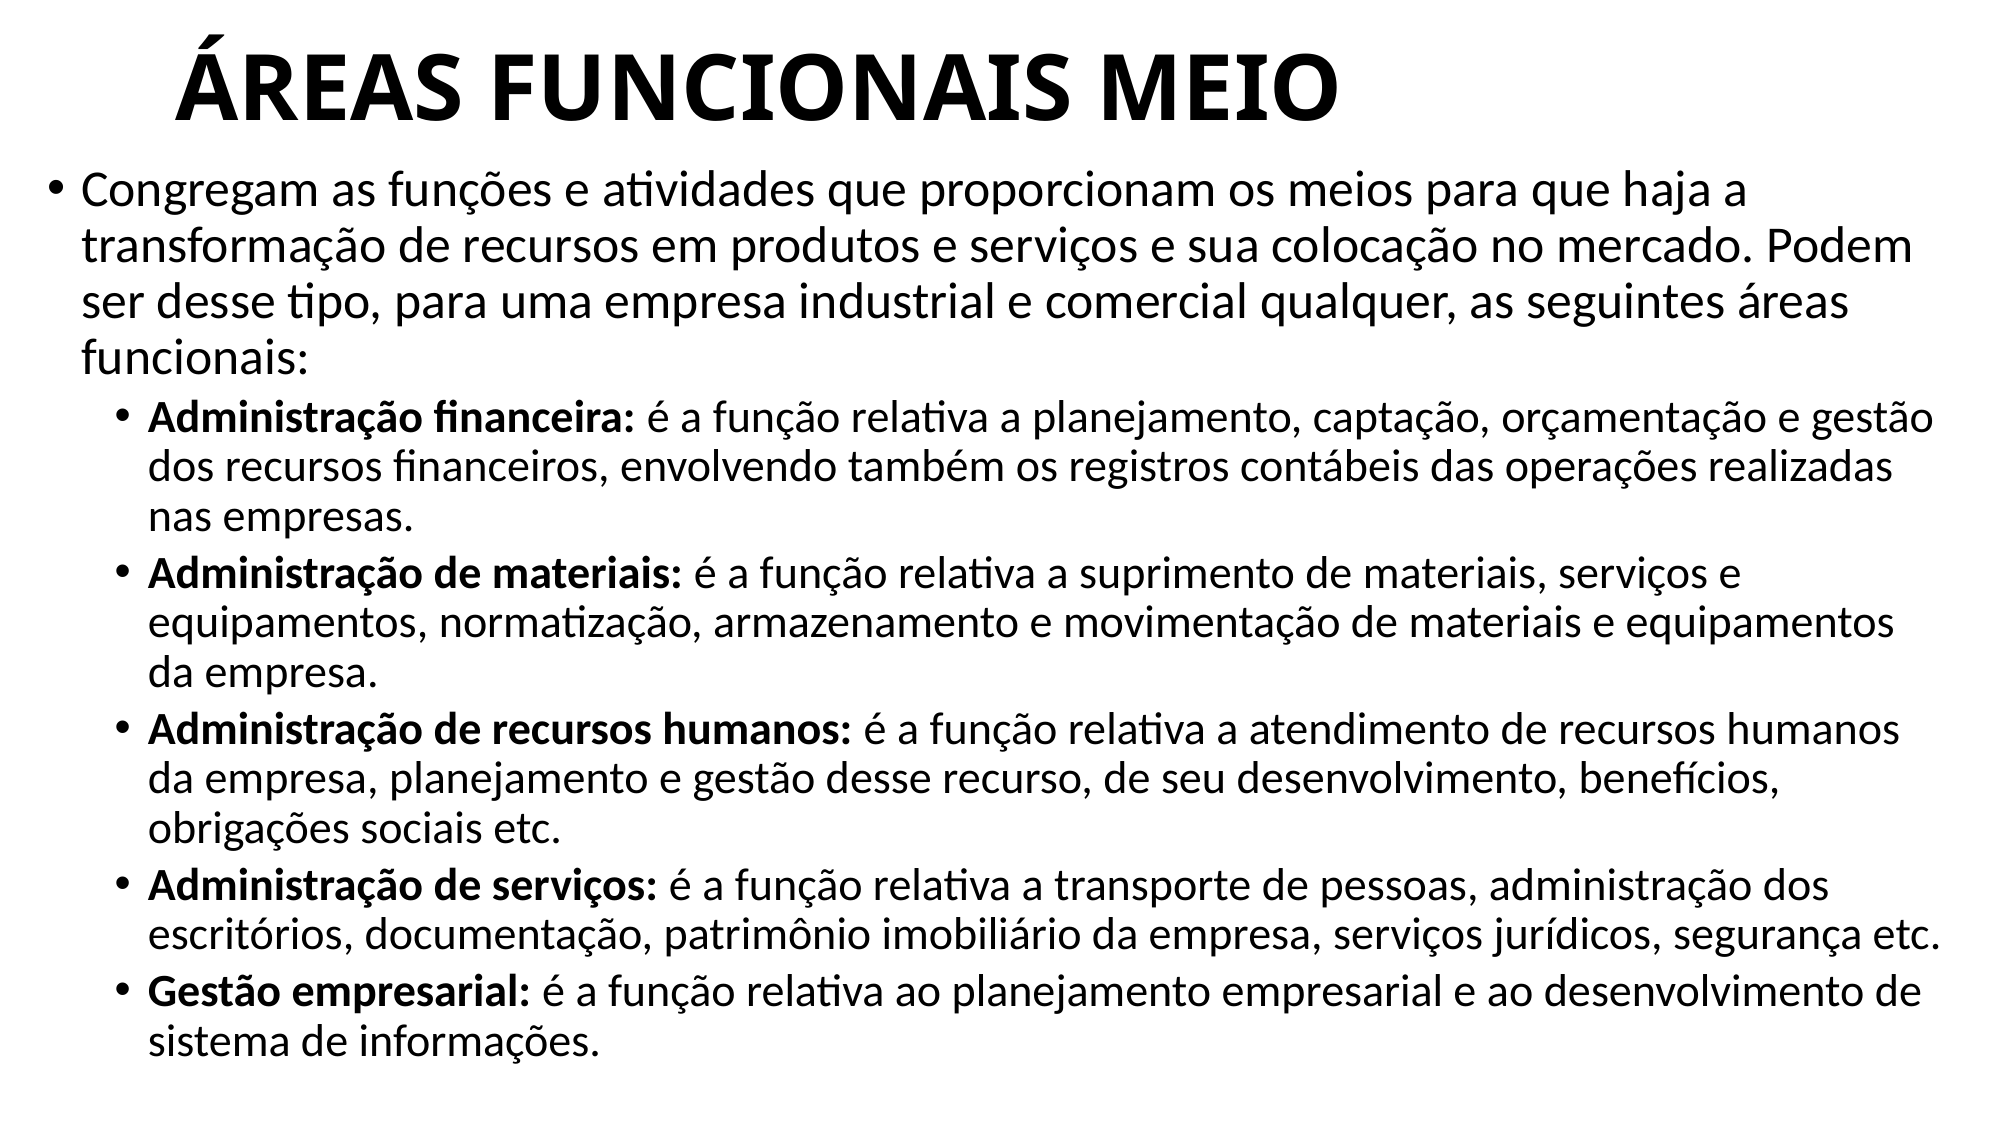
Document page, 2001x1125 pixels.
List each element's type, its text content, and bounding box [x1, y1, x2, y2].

title ÁREAS FUNCIONAIS MEIO [136, 27, 1862, 154]
list Congregam as funções e atividades que proporcionam os meios para que haja a transformação de recursos em produtos e serviços e sua colocação no mercado. Podem ser desse tipo, para uma empresa industrial e comercial qualquer, as seguintes áreas funcionais: Administração financeira: é a função relativa a planejamento, captação, orçamentação e gestão dos recursos financeiros, envolvendo também os registros contábeis das operações realizadas nas empresas. Administração de materiais: é a função relativa a suprimento de materiais, serviços e equipamentos, normatização, armazenamento e movimentação de materiais e equipamentos da empresa. Administração de recursos humanos: é a função relativa a atendimento de recursos humanos da empresa, planejamento e gestão desse recurso, de seu desenvolvimento, benefícios, obrigações sociais etc. Administração de serviços: é a função relativa a transporte de pessoas, administração dos escritórios, documentação, patrimônio imobiliário da empresa, serviços jurídicos, segurança etc. Gestão empresarial: é a função relativa ao planejamento empresarial e ao desenvolvimento de sistema de informações. [32, 154, 1966, 1091]
